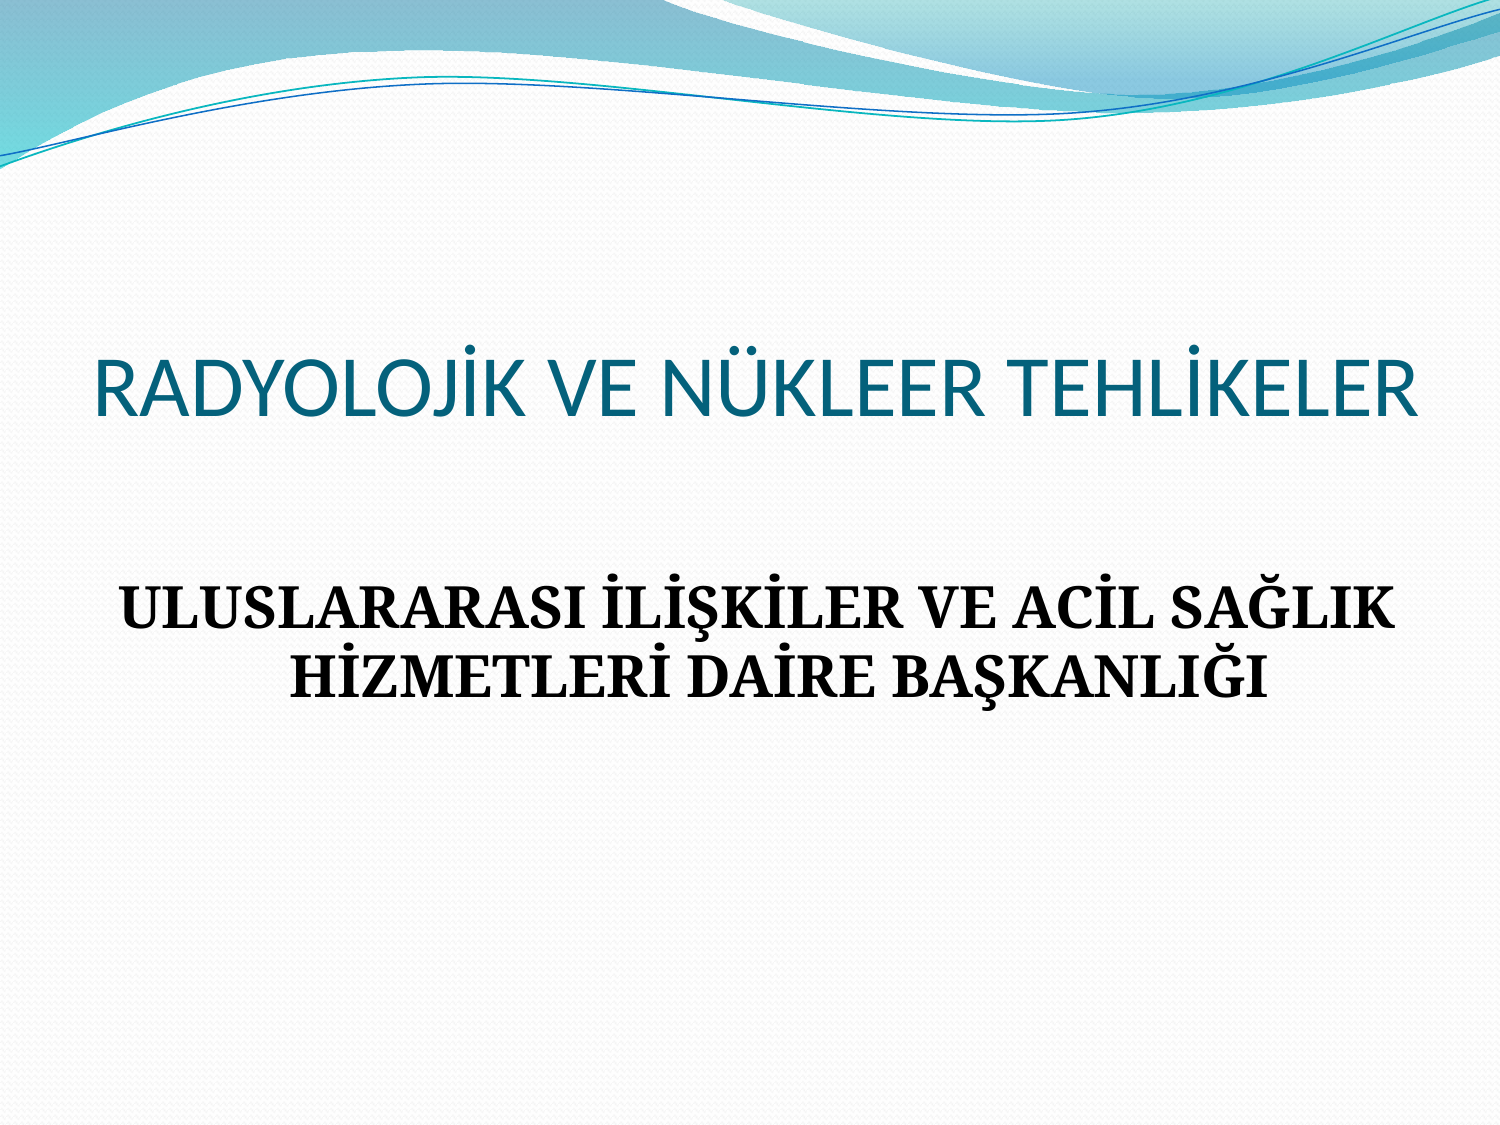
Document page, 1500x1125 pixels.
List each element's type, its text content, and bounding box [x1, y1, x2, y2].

title RADYOLOJİK VE NÜKLEER TEHLİKELER [82, 246, 1432, 434]
list ULUSLARARASI İLİŞKİLER VE ACİL SAĞLIK HİZMETLERİ DAİRE BAŞKANLIĞI [82, 562, 1432, 850]
